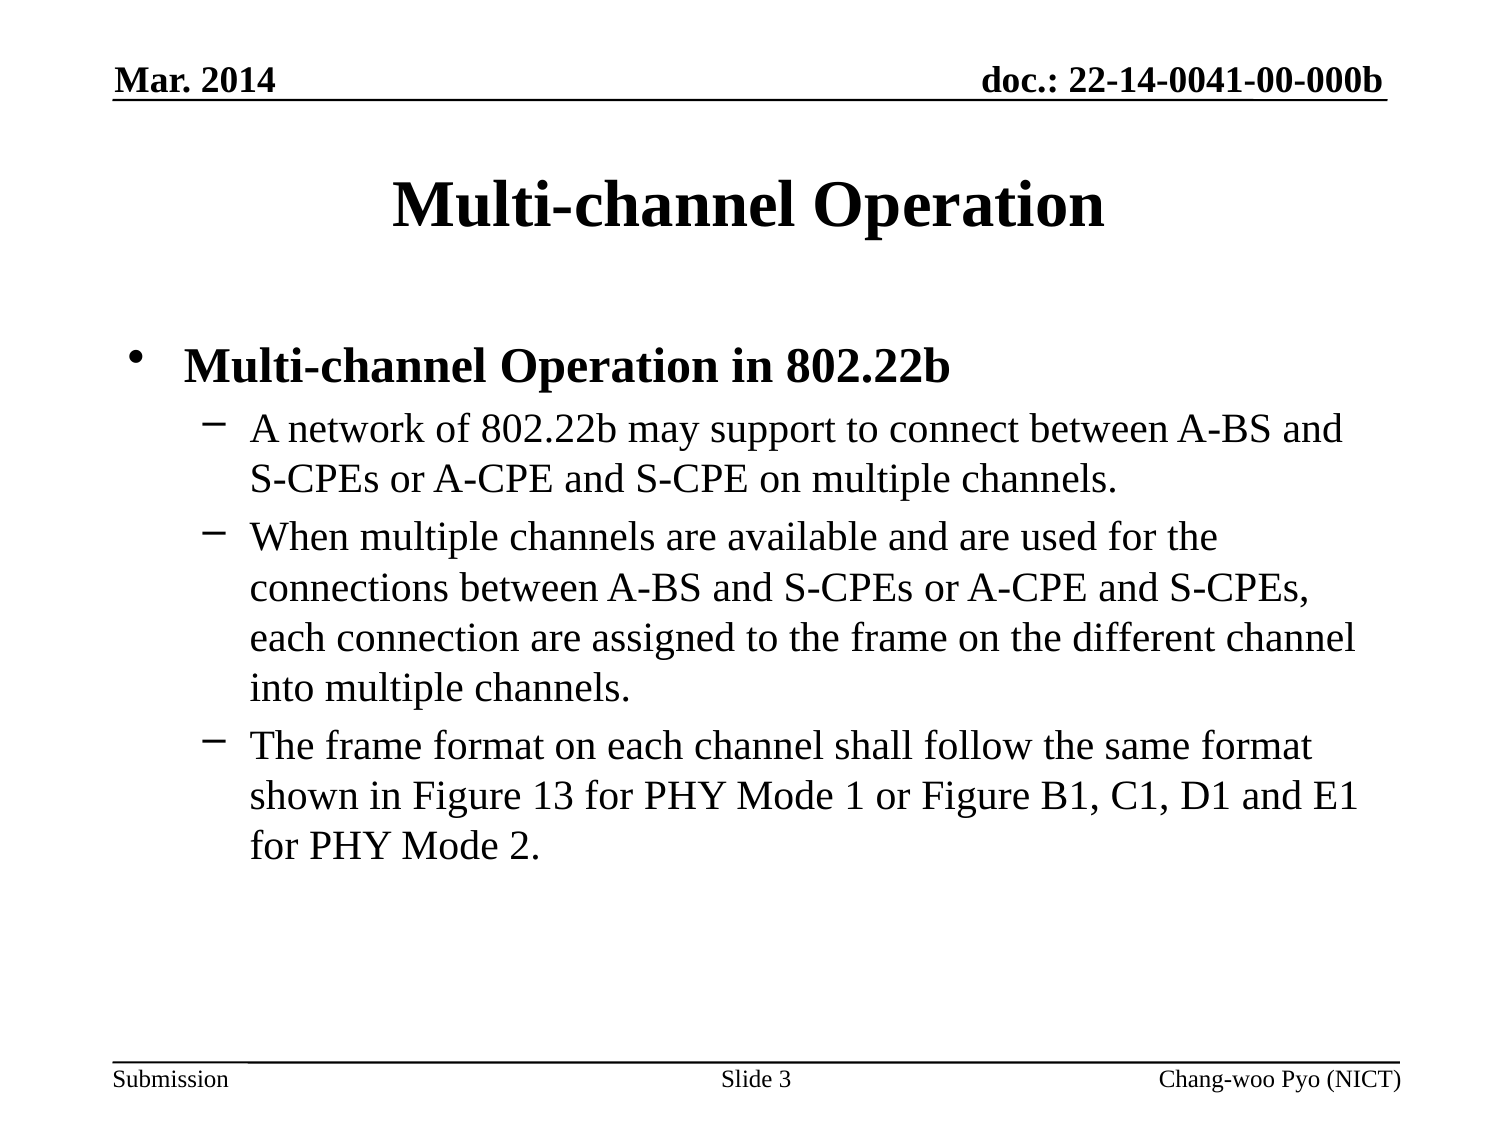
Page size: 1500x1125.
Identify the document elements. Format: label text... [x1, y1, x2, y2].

footer Chang-woo Pyo (NICT) [1155, 1061, 1402, 1093]
title Multi-channel Operation [112, 112, 1388, 288]
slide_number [114, 54, 278, 101]
slide_number Slide 3 [712, 1061, 800, 1093]
list Multi-channel Operation in 802.22b A network of 802.22b may support to connect between A-BS and S-CPEs or A-CPE and S-CPE on multiple channels. When multiple channels are available and are used for the connections between A-BS and S-CPEs or A-CPE and S-CPEs, each connection are assigned to the frame on the different channel into multiple channels. The frame format on each channel shall follow the same format shown in Figure 13 for PHY Mode 1 or Figure B1, C1, D1 and E1 for PHY Mode 2. [112, 324, 1388, 1000]
